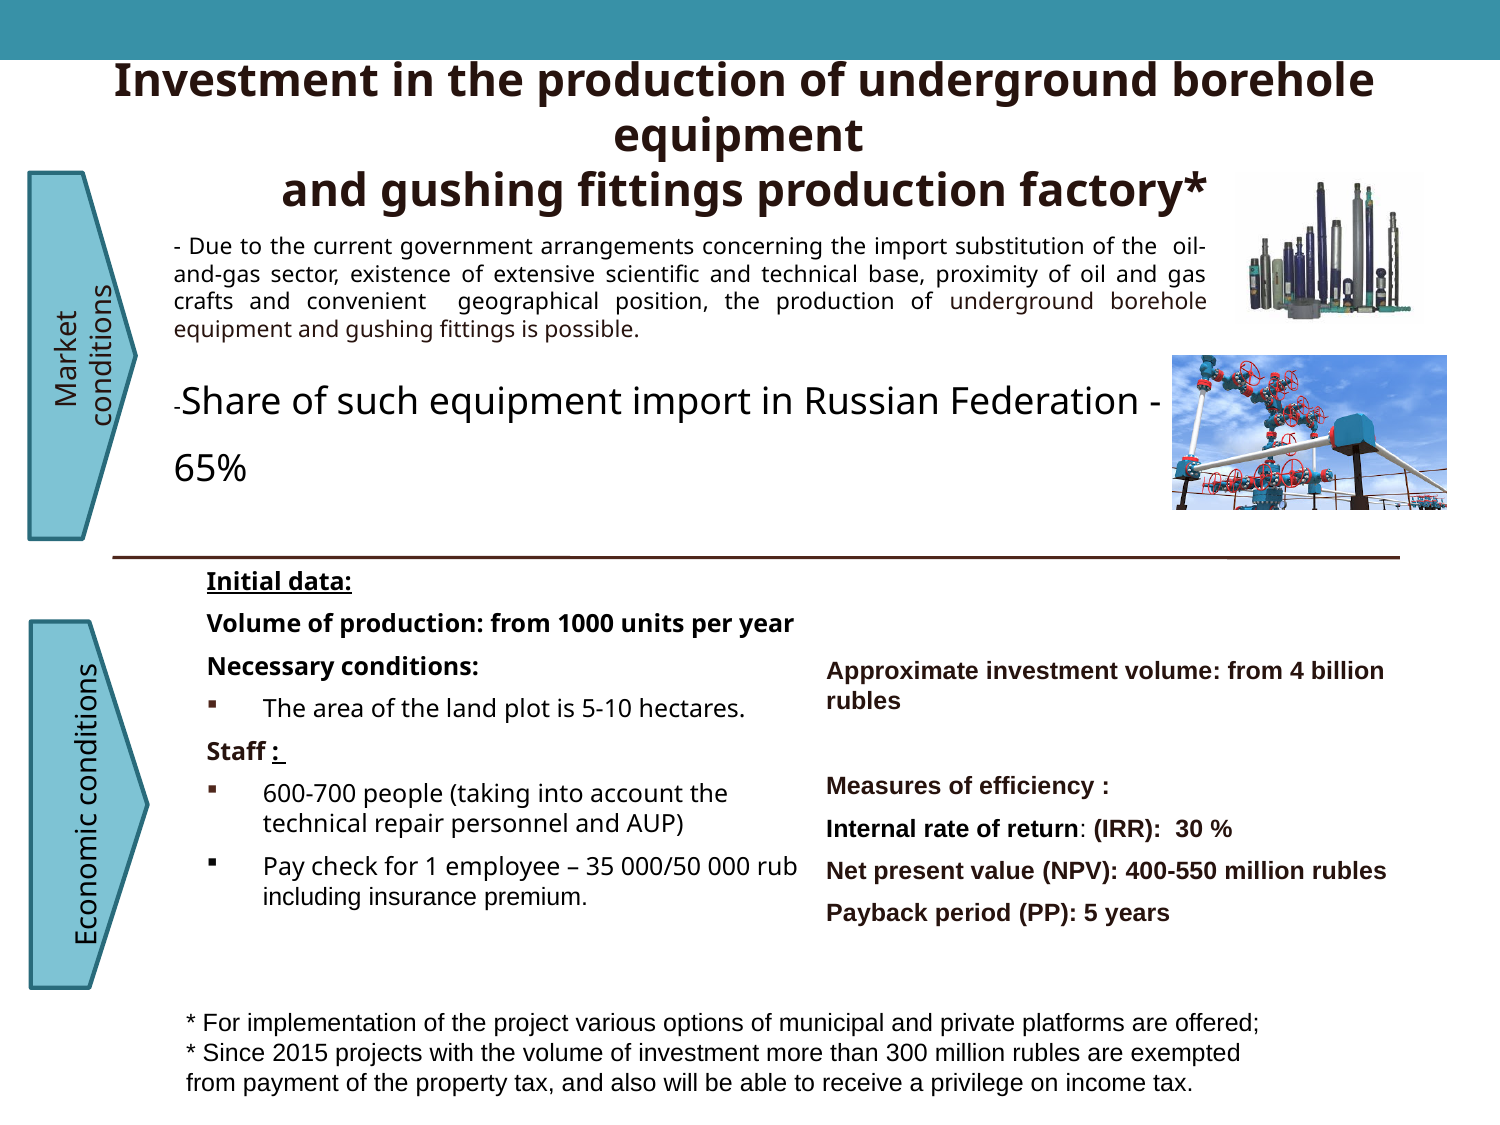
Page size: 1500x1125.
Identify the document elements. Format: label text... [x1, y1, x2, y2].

text_box * For implementation of the project various options of municipal and private platforms are offered; * Since 2015 projects with the volume of investment more than 300 million rubles are exempted from payment of the property tax, and also will be able to receive a privilege on income tax. [171, 999, 1291, 1105]
text_box Market conditions [39, 269, 125, 443]
text_box [125, 311, 138, 401]
text_box Initial data: Volume of production: from 1000 units per year Necessary conditions: The area of the land plot is 5-10 hectares. Staff : 600-700 people (taking into account the technical repair personnel and AUP) Pay check for 1 employee – 35 000/50 000 rub including insurance premium. [191, 557, 822, 985]
text_box - Due to the current government arrangements concerning the import substitution of the oil-and-gas sector, existence of extensive scientific and technical base, proximity of oil and gas crafts and convenient geographical position, the production of underground borehole equipment and gushing fittings is possible. -Share of such equipment import in Russian Federation - 65% [158, 224, 1223, 577]
text_box [27, 223, 113, 542]
text_box Approximate investment volume: from 4 billion rubles Measures of efficiency : Internal rate of return: (IRR): 30 % Net present value (NPV): 400-550 million rubles Payback period (PР): 5 years [811, 647, 1447, 990]
text_box Investment in the production of underground borehole equipment and gushing fittings production factory* [0, 42, 1500, 223]
text_box Economic conditions [59, 648, 110, 962]
picture [1172, 354, 1447, 510]
picture [1235, 172, 1424, 325]
text_box [110, 679, 150, 930]
text_box [28, 619, 100, 990]
